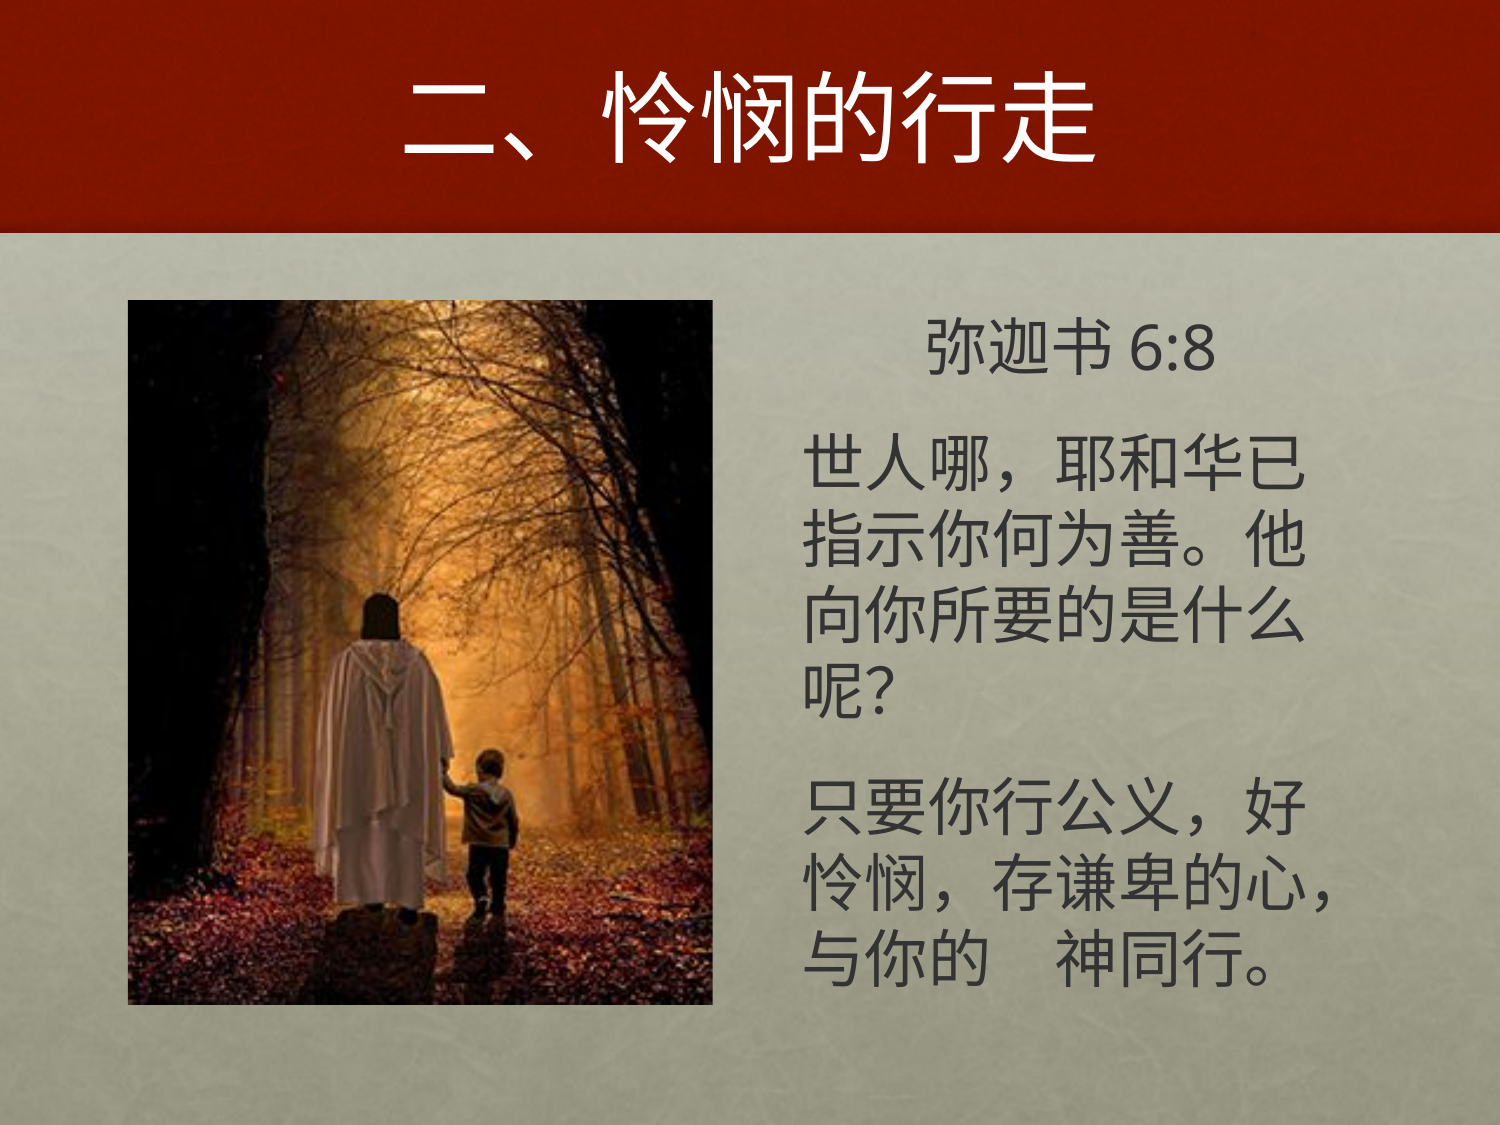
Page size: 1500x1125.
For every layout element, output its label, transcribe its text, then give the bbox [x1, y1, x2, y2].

list 弥迦书6:8 世人哪，耶和华已指示你何为善。他向你所要的是什么呢？ 只要你行公义，好怜悯，存谦卑的心，与你的 神同行。 [786, 299, 1372, 1005]
picture [0, 214, 1500, 1125]
title 二、怜悯的行走 [127, 10, 1372, 221]
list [127, 299, 714, 1006]
